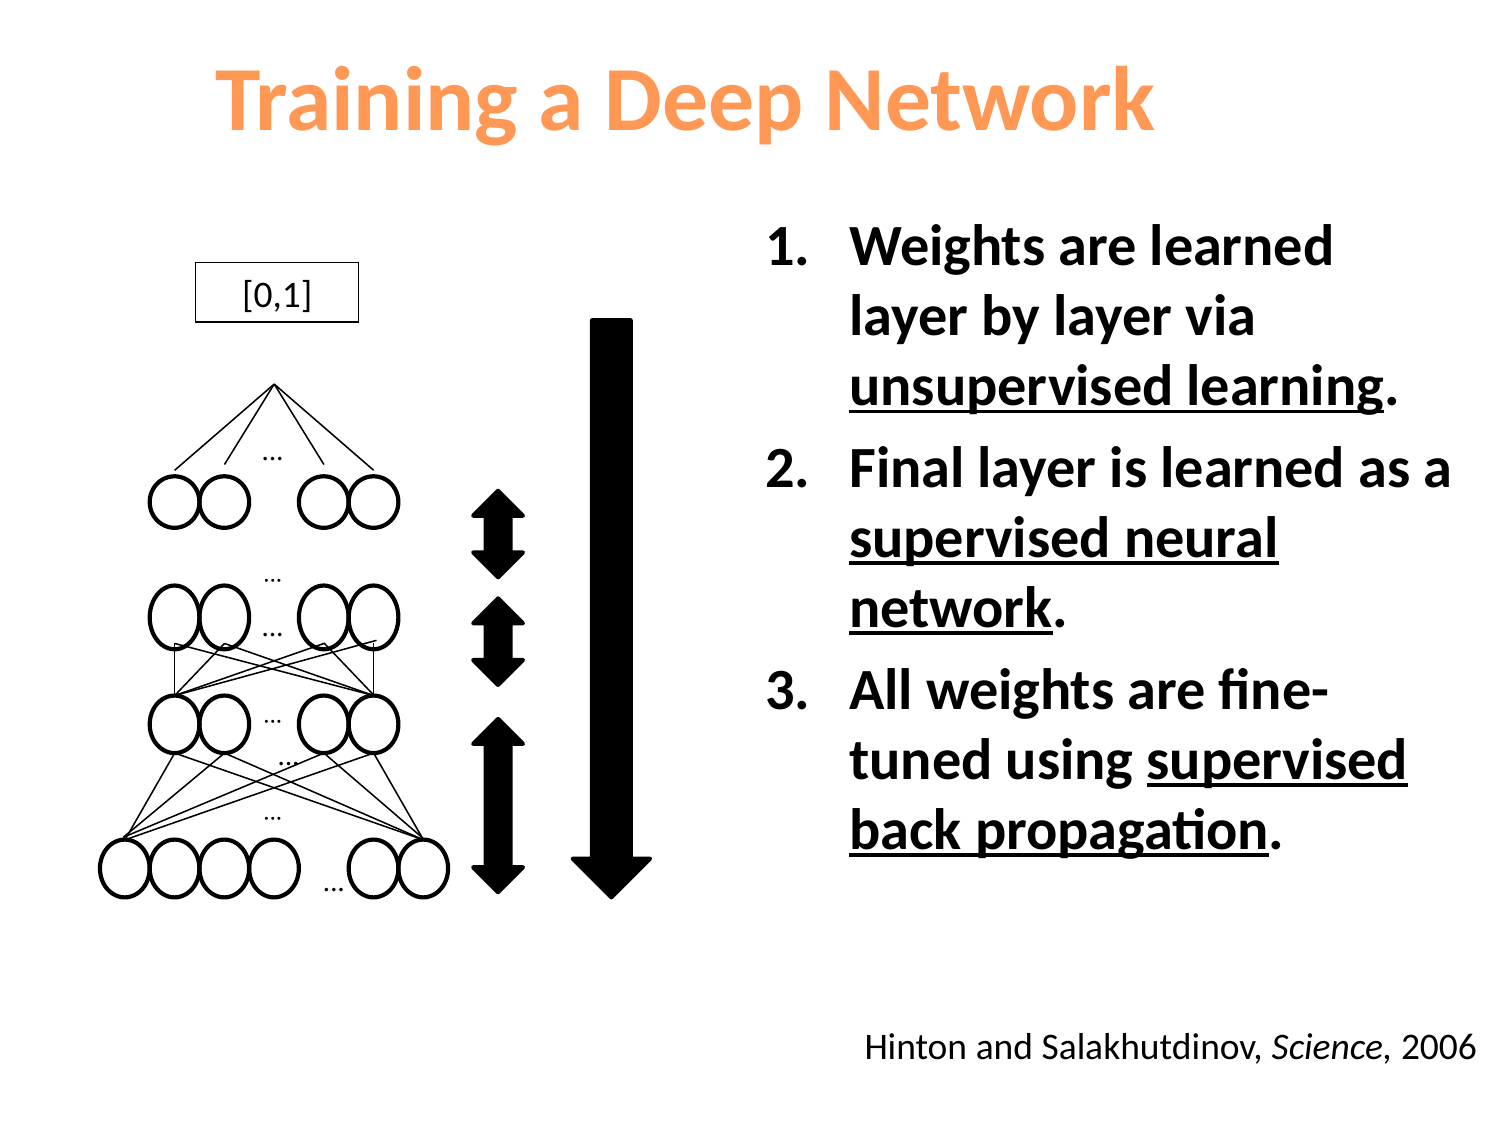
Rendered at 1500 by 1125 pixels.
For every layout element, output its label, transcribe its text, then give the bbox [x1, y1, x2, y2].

list Weights are learned layer by layer via unsupervised learning. Final layer is learned as a supervised neural network. All weights are fine-tuned using supervised back propagation. [750, 200, 1475, 943]
title Training a Deep Network [200, 0, 1500, 188]
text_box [99, 262, 651, 926]
text_box Hinton and Salakhutdinov, Science, 2006 [849, 1014, 1500, 1074]
